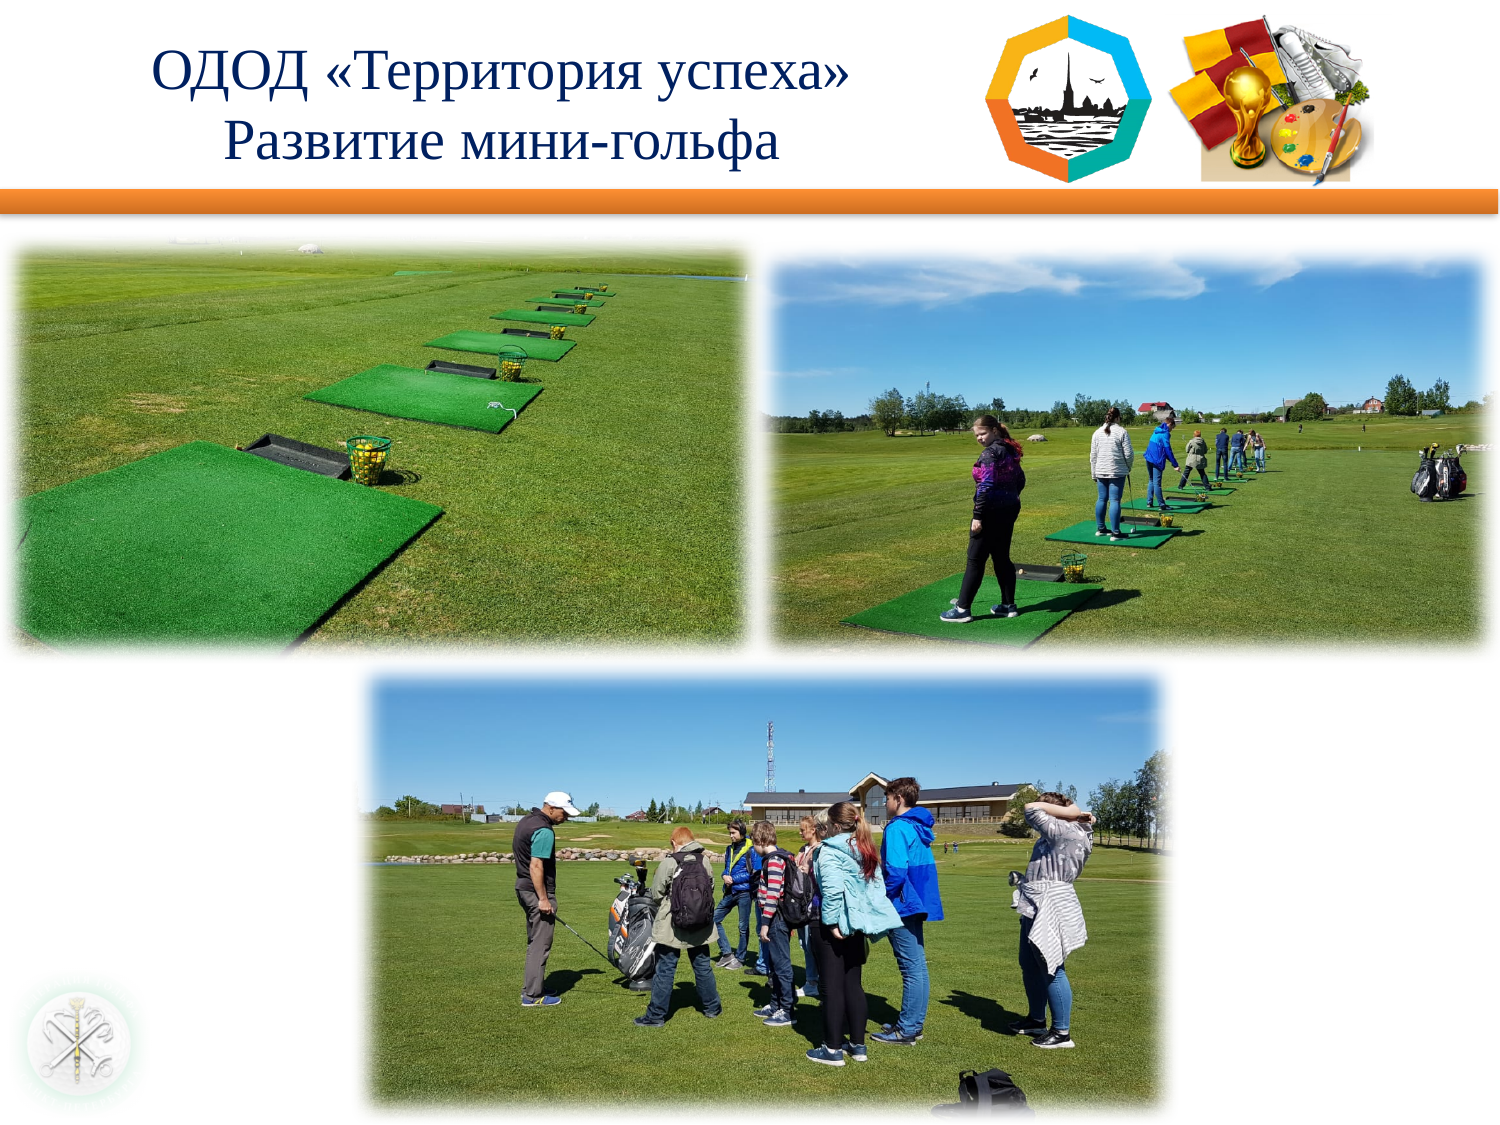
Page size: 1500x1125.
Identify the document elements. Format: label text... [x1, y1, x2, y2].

picture [0, 232, 1500, 1125]
text_box ОДОД «Территория успеха» Развитие мини-гольфа [35, 23, 963, 179]
picture [968, 0, 1392, 196]
text_box [0, 189, 1499, 214]
picture [2, 962, 158, 1125]
